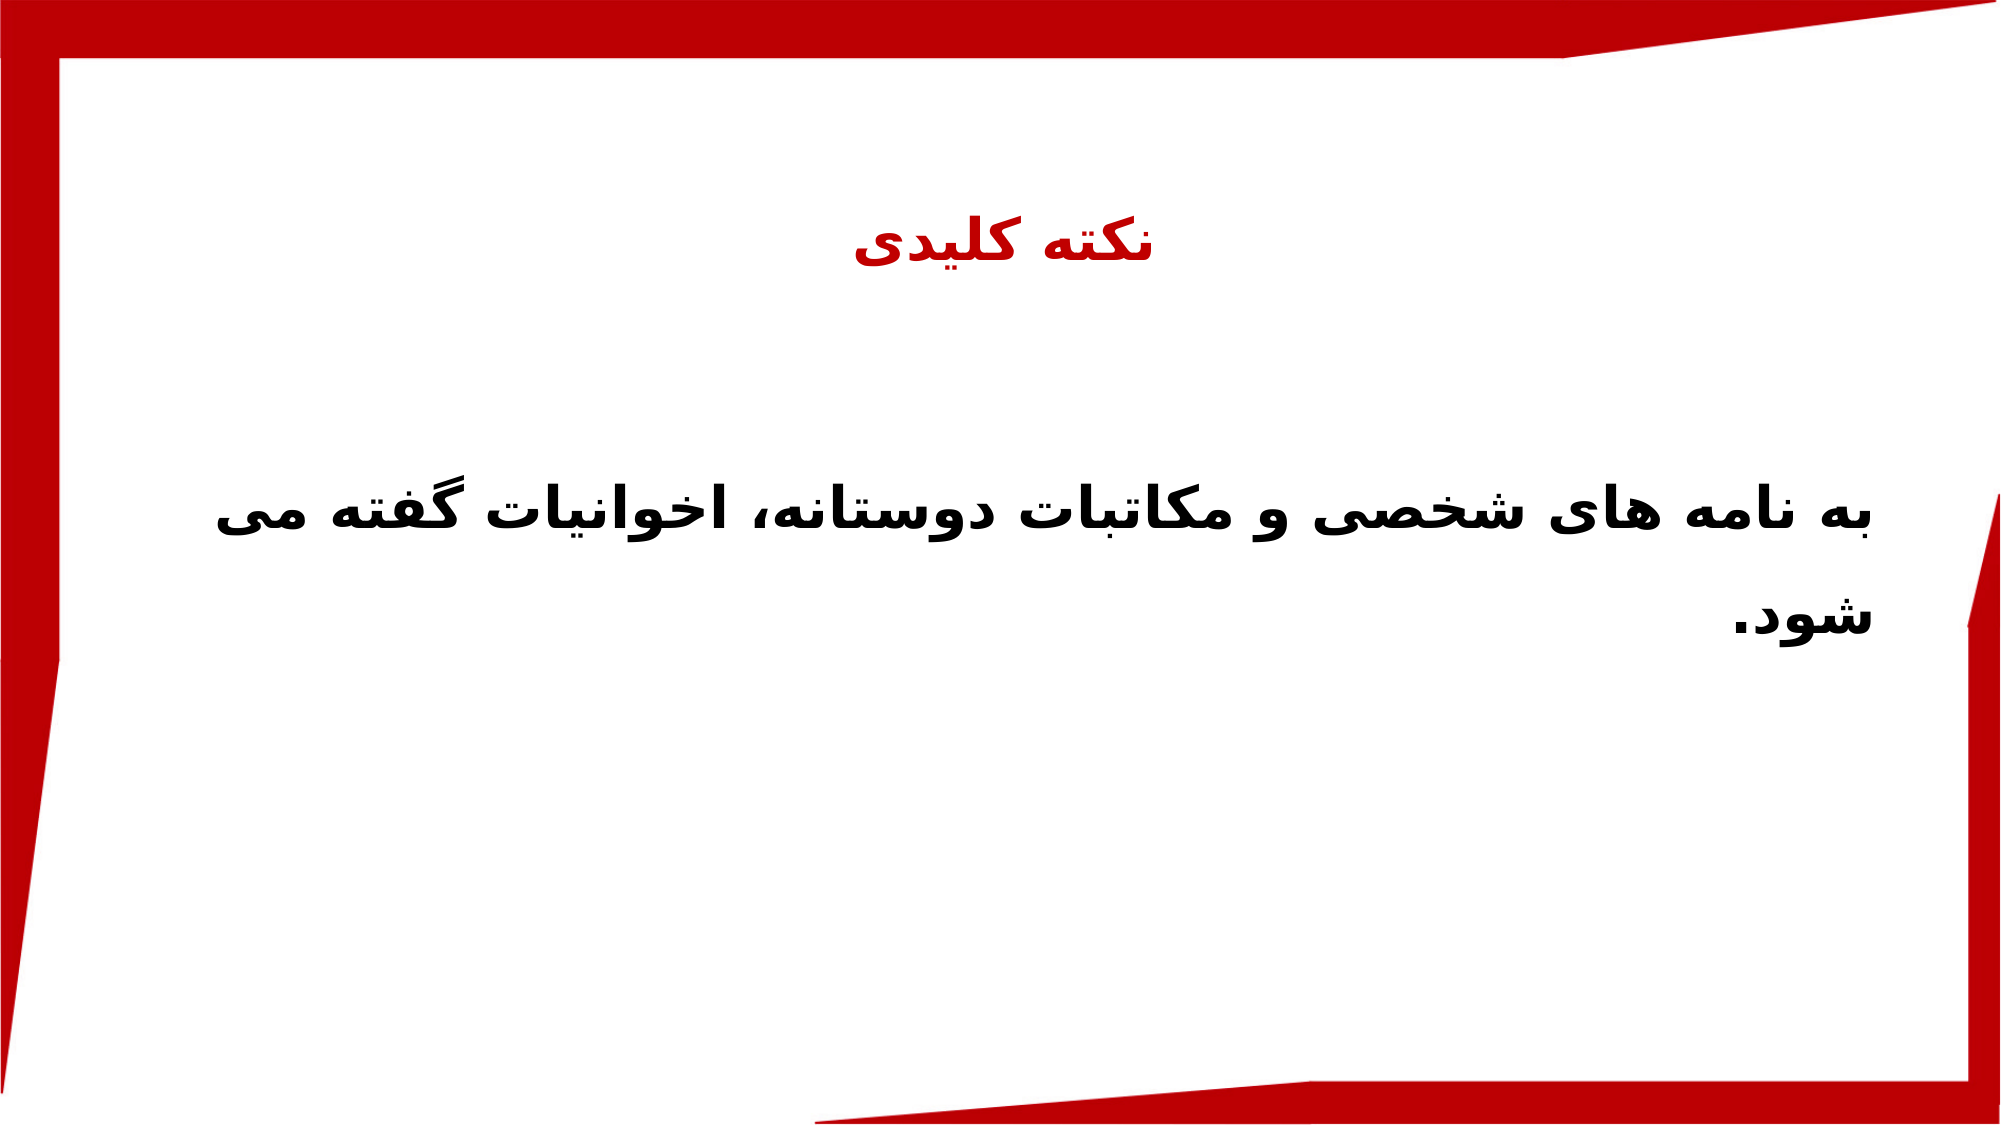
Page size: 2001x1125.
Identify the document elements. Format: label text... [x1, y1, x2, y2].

picture [0, 0, 2001, 1125]
text_box به نامه های شخصی و مکاتبات دوستانه، اخوانیات گفته می شود. [191, 428, 1891, 653]
text_box نکته کلیدی [6, 159, 2000, 280]
